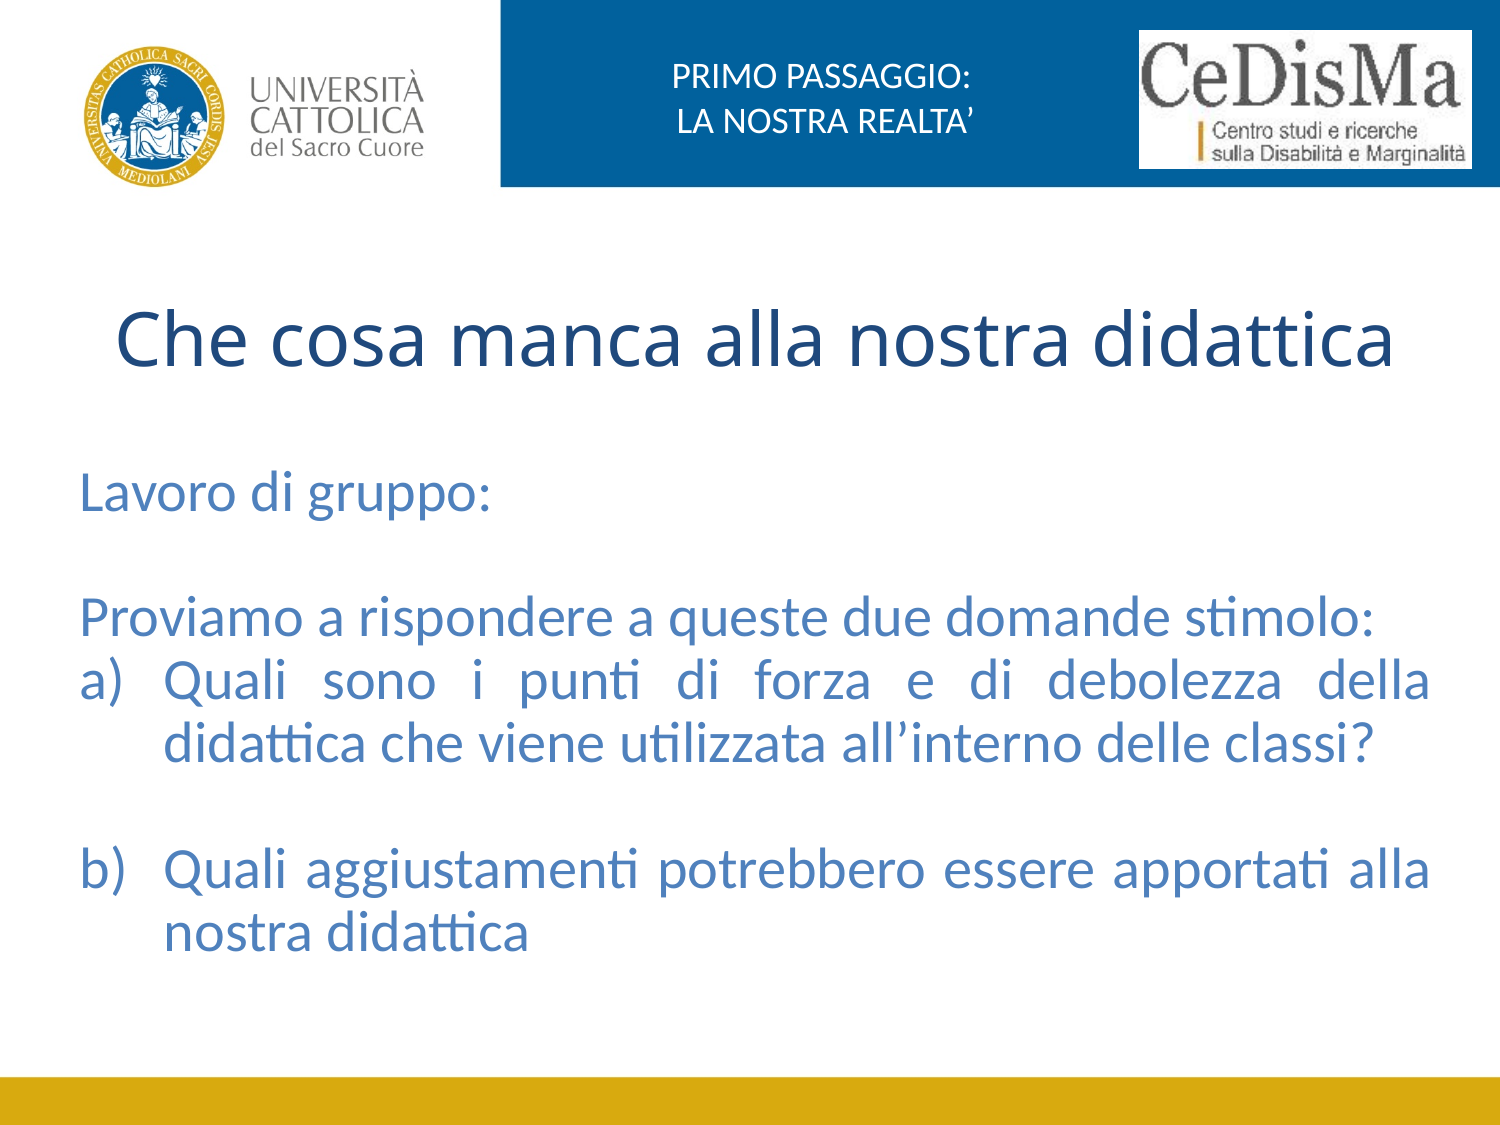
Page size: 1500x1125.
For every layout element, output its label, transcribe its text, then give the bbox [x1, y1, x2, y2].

text_box Che cosa manca alla nostra didattica [36, 220, 1476, 454]
picture [0, 0, 1500, 1125]
text_box PRIMO PASSAGGIO: LA NOSTRA REALTA’ [656, 43, 995, 149]
text_box Lavoro di gruppo: Proviamo a rispondere a queste due domande stimolo: Quali sono i punti di forza e di debolezza della didattica che viene utilizzata all’interno delle classi? Quali aggiustamenti potrebbero essere apportati alla nostra didattica [64, 453, 1447, 1125]
